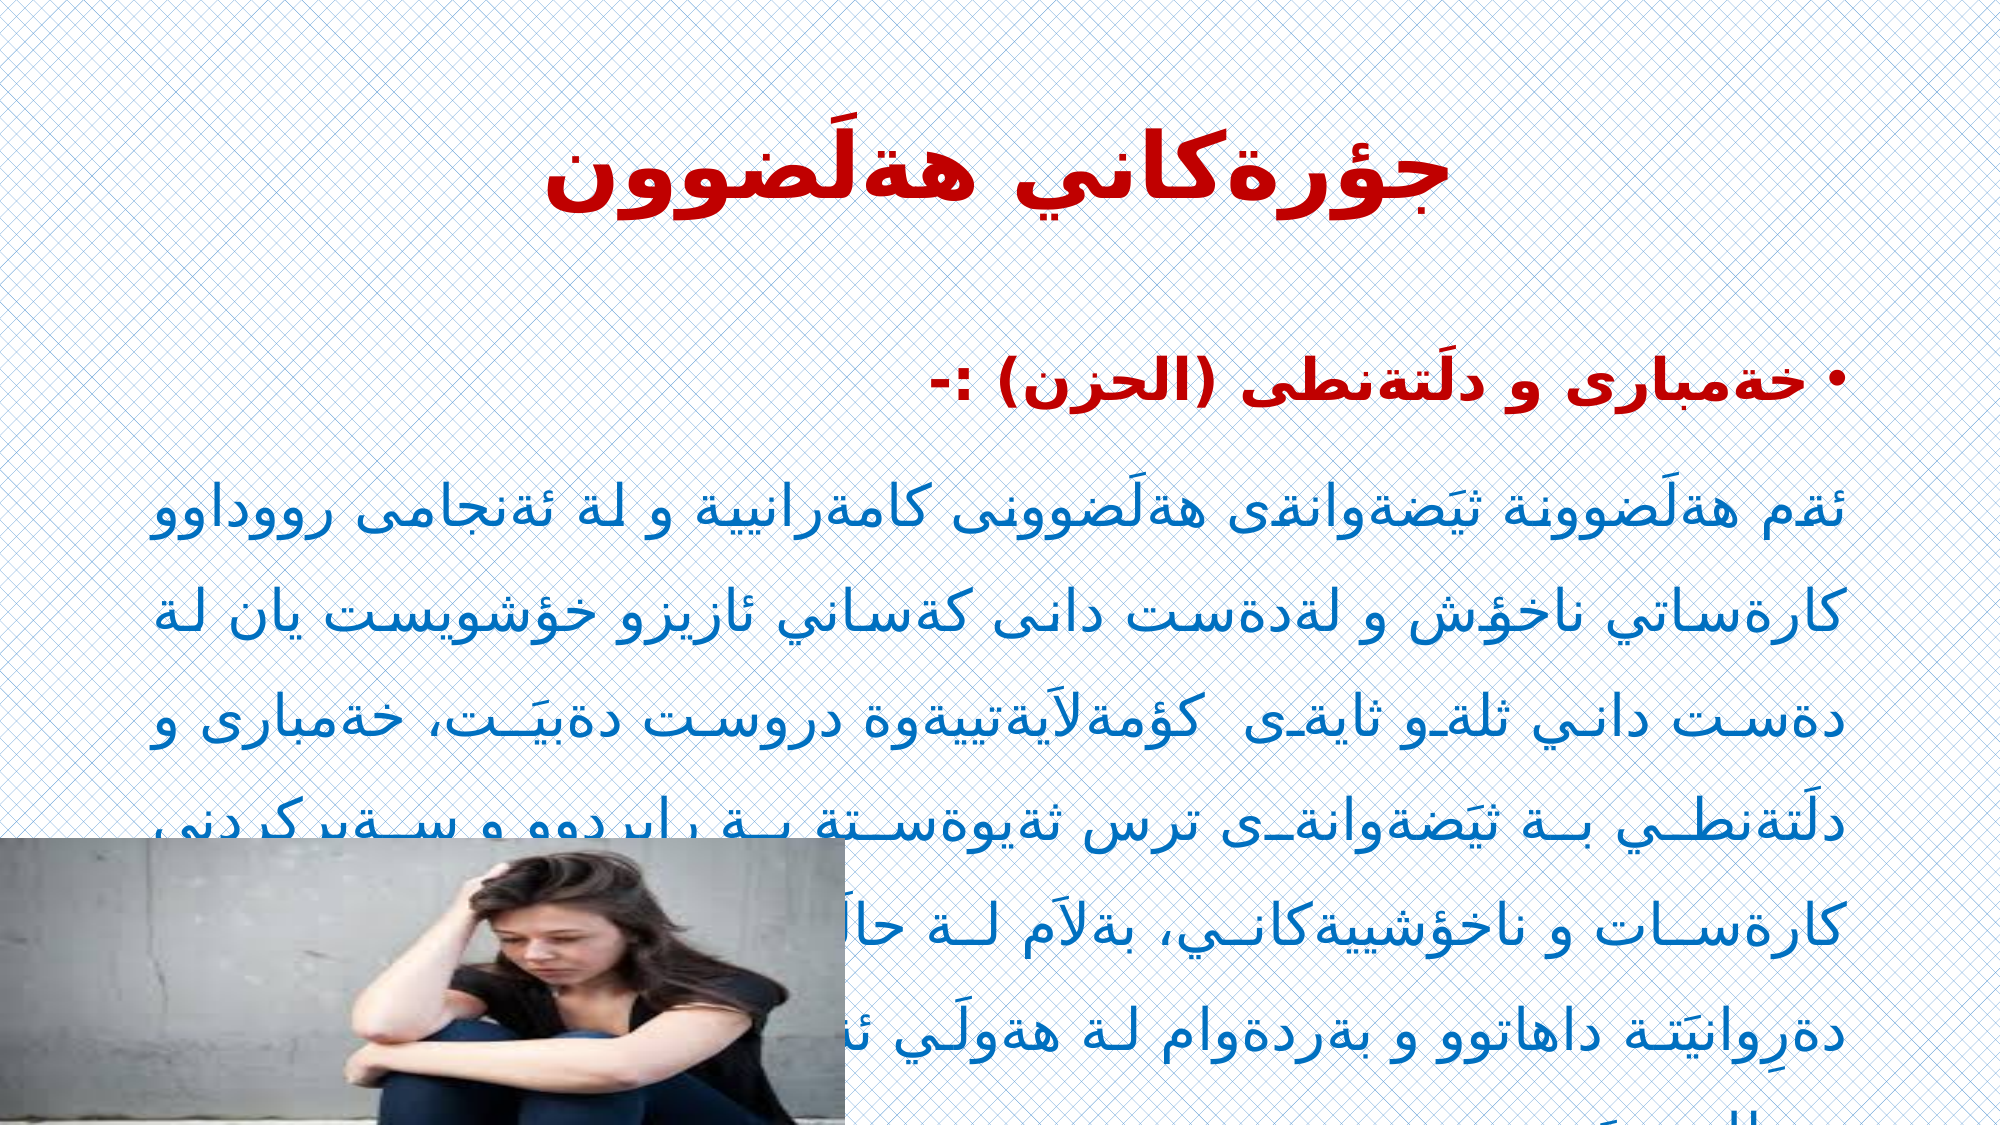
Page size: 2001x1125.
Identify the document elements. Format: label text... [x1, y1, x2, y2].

title جؤرةكاني هةلَضوون [137, 59, 1863, 278]
picture [0, 838, 845, 1125]
list خةمبارى و دلَتةنطى (الحزن) :- ئةم هةلَضوونة ثيَضةوانةى هةلَضوونى كامةرانيية و لة ئةنجامى رووداوو كارةساتي ناخؤش و لةدةست دانى كةساني ئازيزو خؤشويست يان لة دةست داني ثلةو ثايةى كؤمةلاَيةتييةوة دروست دةبيَـت، خةمبارى و دلَتةنطي بة ثيَضةوانةى ترس ثةيوةستة بة رابردوو و سةيركردنى كارةسات و ناخؤشييةكاني، بةلاَم لة حالَةتي ترسدا مرؤظ زياتر دةرِوانيَتة داهاتوو و بةردةوام لة هةولَي ئةوةداية كة ضؤن لةو ترسة رزطارى بيَت . [137, 299, 1863, 1014]
